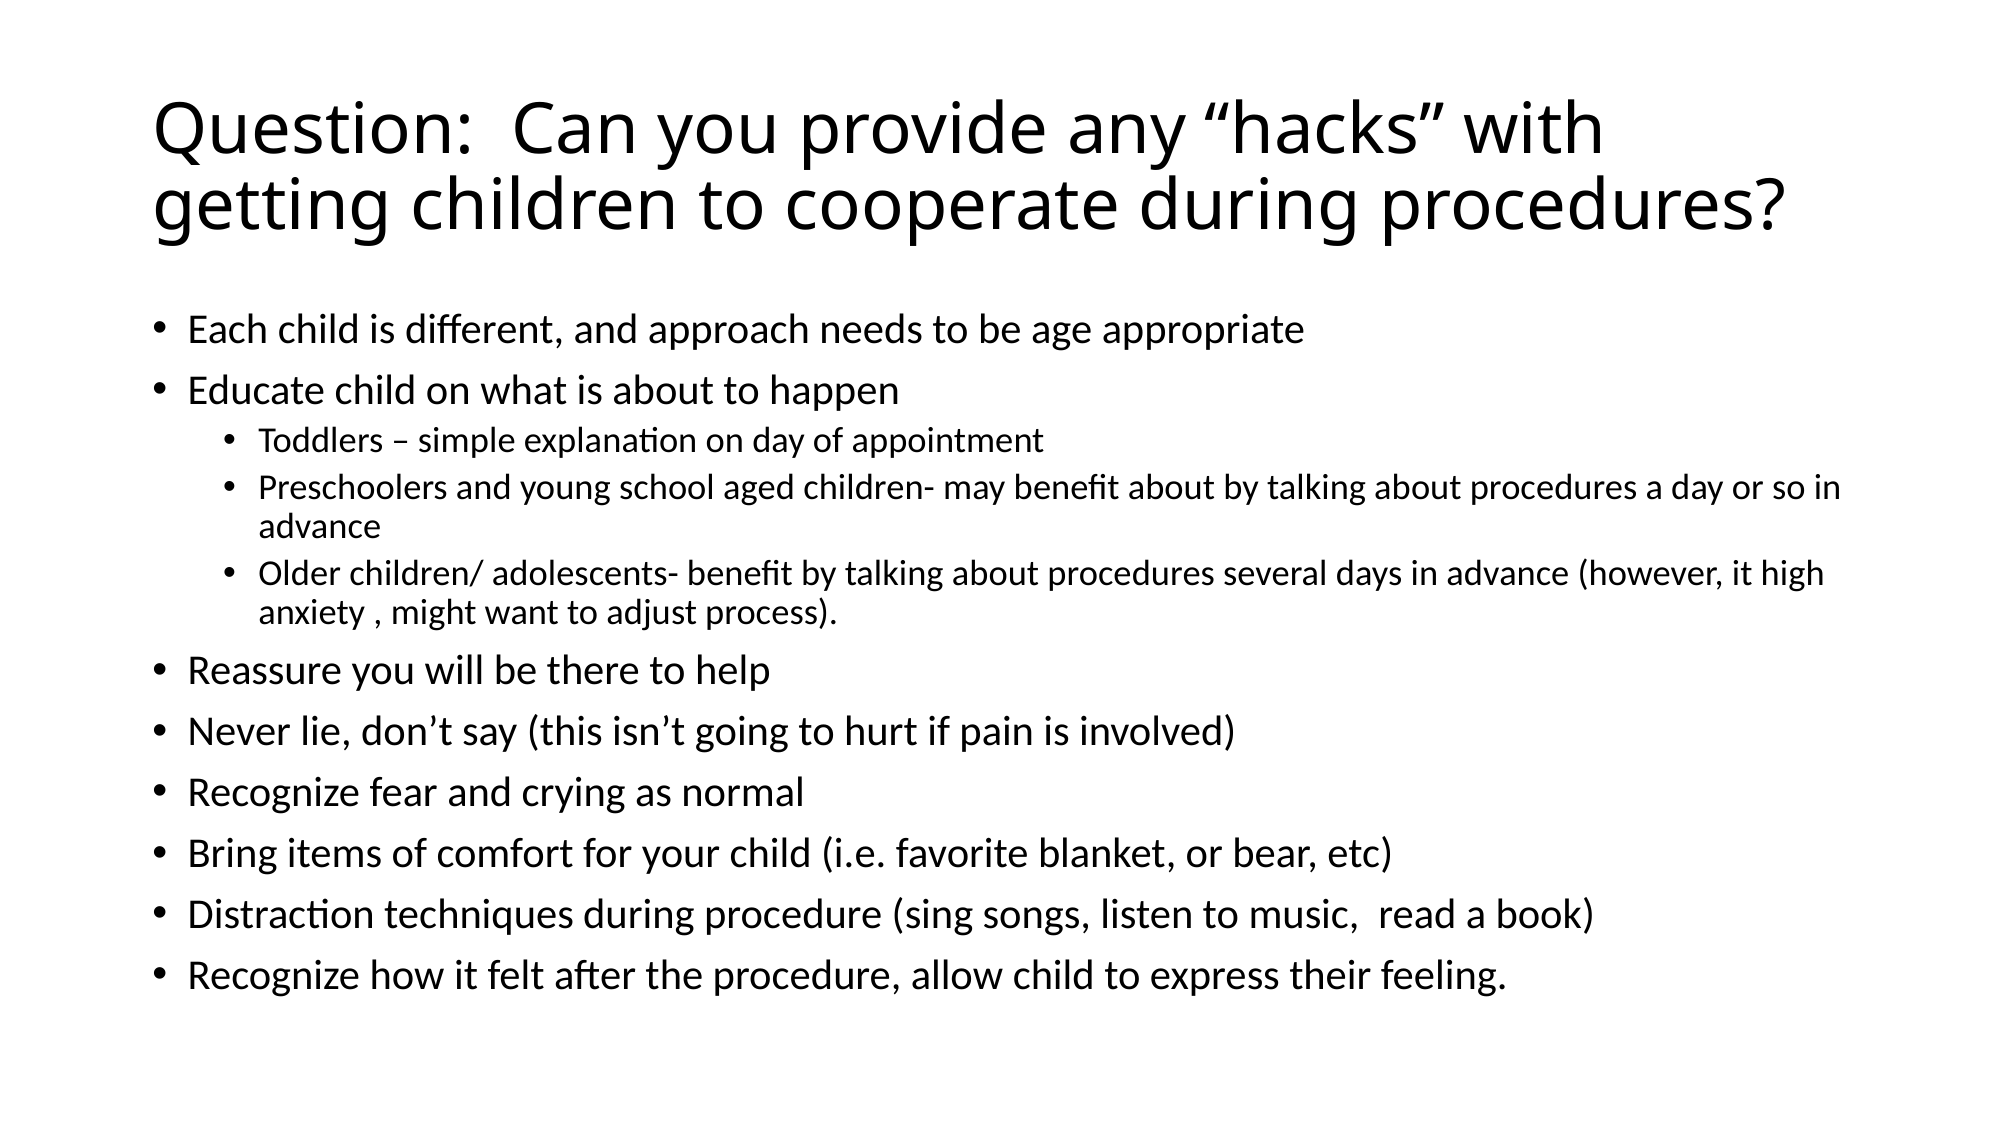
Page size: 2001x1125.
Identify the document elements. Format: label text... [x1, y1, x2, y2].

list Each child is different, and approach needs to be age appropriate Educate child on what is about to happen Toddlers – simple explanation on day of appointment Preschoolers and young school aged children- may benefit about by talking about procedures a day or so in advance Older children/ adolescents- benefit by talking about procedures several days in advance (however, it high anxiety , might want to adjust process). Reassure you will be there to help Never lie, don’t say (this isn’t going to hurt if pain is involved) Recognize fear and crying as normal Bring items of comfort for your child (i.e. favorite blanket, or bear, etc) Distraction techniques during procedure (sing songs, listen to music, read a book) Recognize how it felt after the procedure, allow child to express their feeling. [137, 299, 1863, 1014]
title Question: Can you provide any “hacks” with getting children to cooperate during procedures? [137, 59, 1863, 278]
